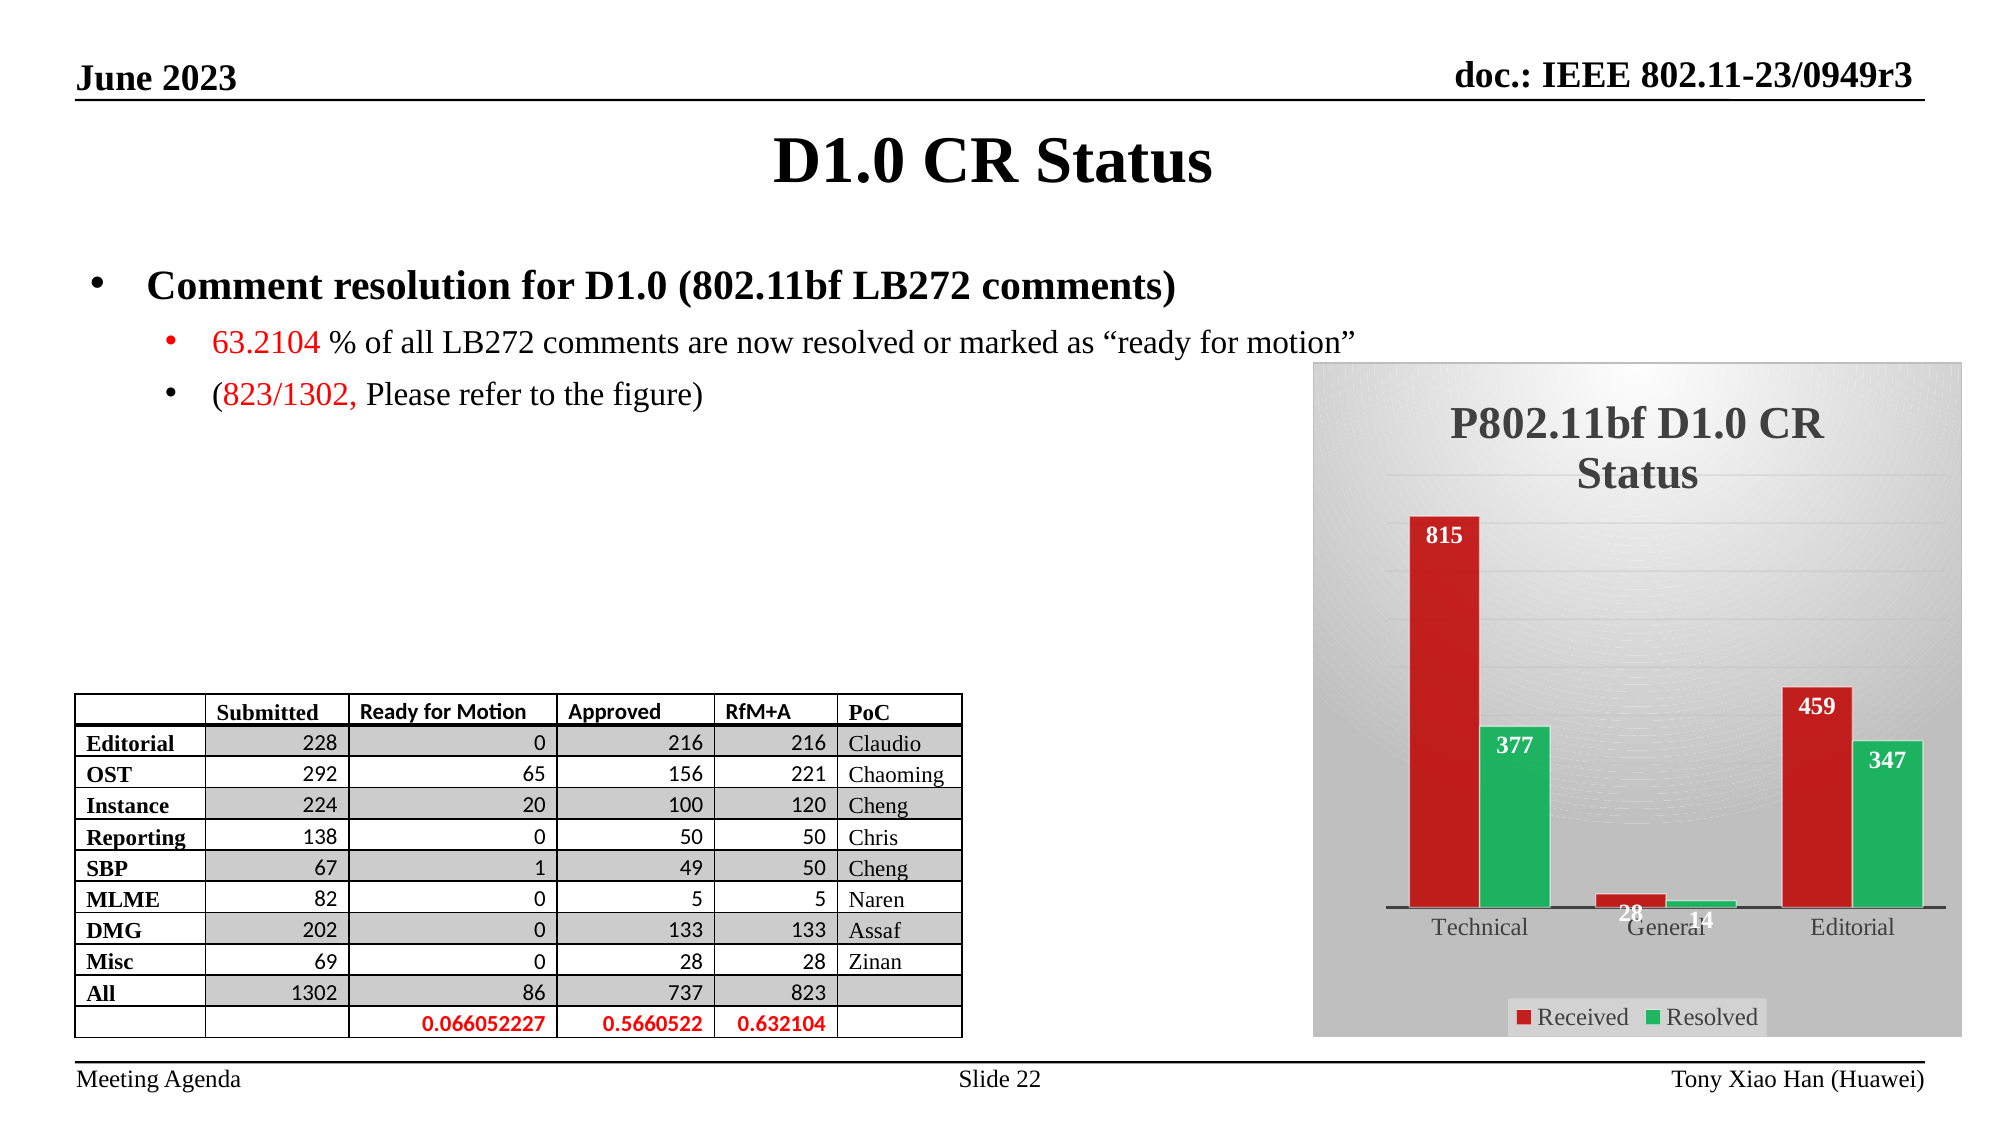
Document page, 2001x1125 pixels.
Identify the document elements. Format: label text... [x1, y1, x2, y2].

table_cell 0 [350, 945, 556, 974]
table_cell 1 [350, 851, 556, 880]
table_header PoC [838, 695, 961, 723]
table_cell 1302 [206, 976, 348, 1005]
table_cell 50 [715, 820, 837, 849]
table_header Ready for Motion [350, 695, 556, 723]
table_cell 0 [350, 727, 556, 755]
table_cell All [76, 976, 205, 1005]
table_cell 224 [206, 788, 348, 818]
table_cell [206, 1007, 348, 1037]
table_cell 65 [350, 757, 556, 787]
table_cell 202 [206, 913, 348, 943]
chart [1312, 362, 1963, 1038]
table_cell 0 [350, 913, 556, 943]
table_cell Reporting [76, 820, 205, 849]
table_cell 138 [206, 820, 348, 849]
table_cell Chris [838, 820, 961, 849]
table_cell 5 [715, 882, 837, 912]
list Comment resolution for D1.0 (802.11bf LB272 comments) 63.2104 % of all LB272 comments are now resolved or marked as “ready for motion” (823/1302, Please refer to the figure) [75, 249, 1425, 938]
table_cell 82 [206, 882, 348, 912]
table_cell 50 [715, 851, 837, 880]
table_cell 133 [715, 913, 837, 943]
table_cell 216 [558, 727, 714, 755]
table_cell MLME [76, 882, 205, 912]
table_cell OST [76, 757, 205, 787]
table_cell 49 [558, 851, 714, 880]
table_cell Naren [838, 882, 961, 912]
table_cell 120 [715, 788, 837, 818]
table_cell 0 [350, 820, 556, 849]
table_header [76, 695, 205, 723]
table_cell 0 [350, 882, 556, 912]
table_cell SBP [76, 851, 205, 880]
table_cell Cheng [838, 851, 961, 880]
table_cell Chaoming [838, 757, 961, 787]
table_header Submitted [206, 695, 348, 723]
table_cell 0.5660522 [558, 1007, 714, 1037]
table_cell 216 [715, 727, 837, 755]
table_cell [838, 976, 961, 1005]
table_cell 228 [206, 727, 348, 755]
table_cell Assaf [838, 913, 961, 943]
table_cell 292 [206, 757, 348, 787]
table_header Approved [558, 695, 714, 723]
table_cell 28 [715, 945, 837, 974]
table_cell 156 [558, 757, 714, 787]
table_cell 100 [558, 788, 714, 818]
table_cell DMG [76, 913, 205, 943]
table_cell [76, 1007, 205, 1037]
table_cell 737 [558, 976, 714, 1005]
table_cell Zinan [838, 945, 961, 974]
table_cell 823 [715, 976, 837, 1005]
table_cell Editorial [76, 727, 205, 755]
table_cell 69 [206, 945, 348, 974]
table_cell 86 [350, 976, 556, 1005]
table_cell Misc [76, 945, 205, 974]
table_cell 133 [558, 913, 714, 943]
table_cell 0.632104 [715, 1007, 837, 1037]
table_cell 5 [558, 882, 714, 912]
table_cell 28 [558, 945, 714, 974]
table_cell Cheng [838, 788, 961, 818]
table_cell 50 [558, 820, 714, 849]
table_cell 67 [206, 851, 348, 880]
table_cell 221 [715, 757, 837, 787]
table_cell 0.066052227 [350, 1007, 556, 1037]
table_header RfM+A [715, 695, 837, 723]
table_cell 20 [350, 788, 556, 818]
table_cell [838, 1007, 961, 1037]
table_cell Instance [76, 788, 205, 818]
title D1.0 CR Status [75, 112, 1913, 200]
table_cell Claudio [838, 727, 961, 755]
